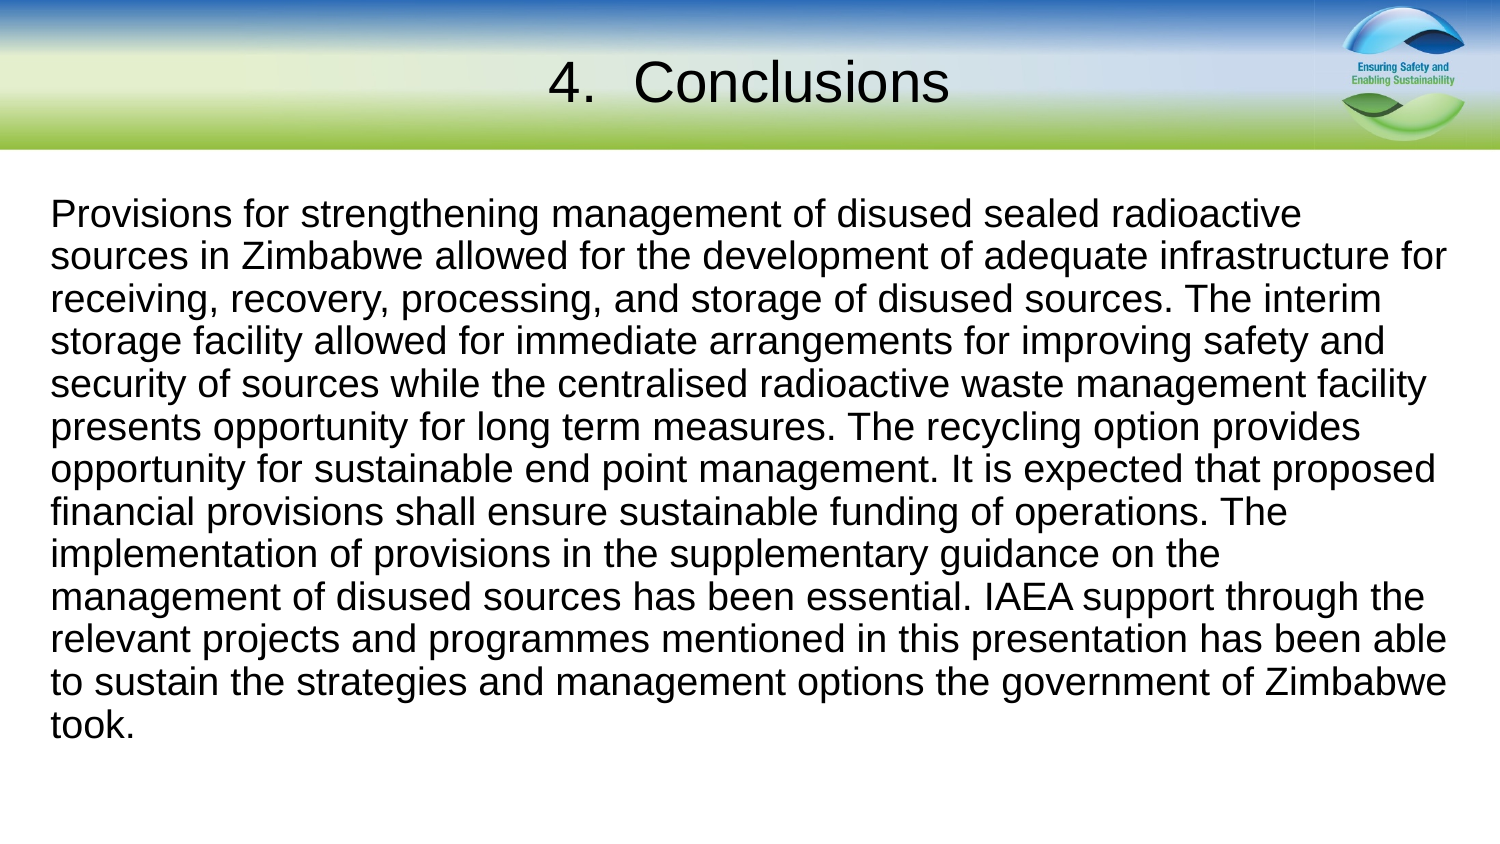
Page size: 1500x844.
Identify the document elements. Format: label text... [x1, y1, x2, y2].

list Provisions for strengthening management of disused sealed radioactive sources in Zimbabwe allowed for the development of adequate infrastructure for receiving, recovery, processing, and storage of disused sources. The interim storage facility allowed for immediate arrangements for improving safety and security of sources while the centralised radioactive waste management facility presents opportunity for long term measures. The recycling option provides opportunity for sustainable end point management. It is expected that proposed financial provisions shall ensure sustainable funding of operations. The implementation of provisions in the supplementary guidance on the management of disused sources has been essential. IAEA support through the relevant projects and programmes mentioned in this presentation has been able to sustain the strategies and management options the government of Zimbabwe took. [35, 185, 1465, 788]
title Conclusions [103, 2, 1397, 166]
picture [0, 0, 1500, 844]
